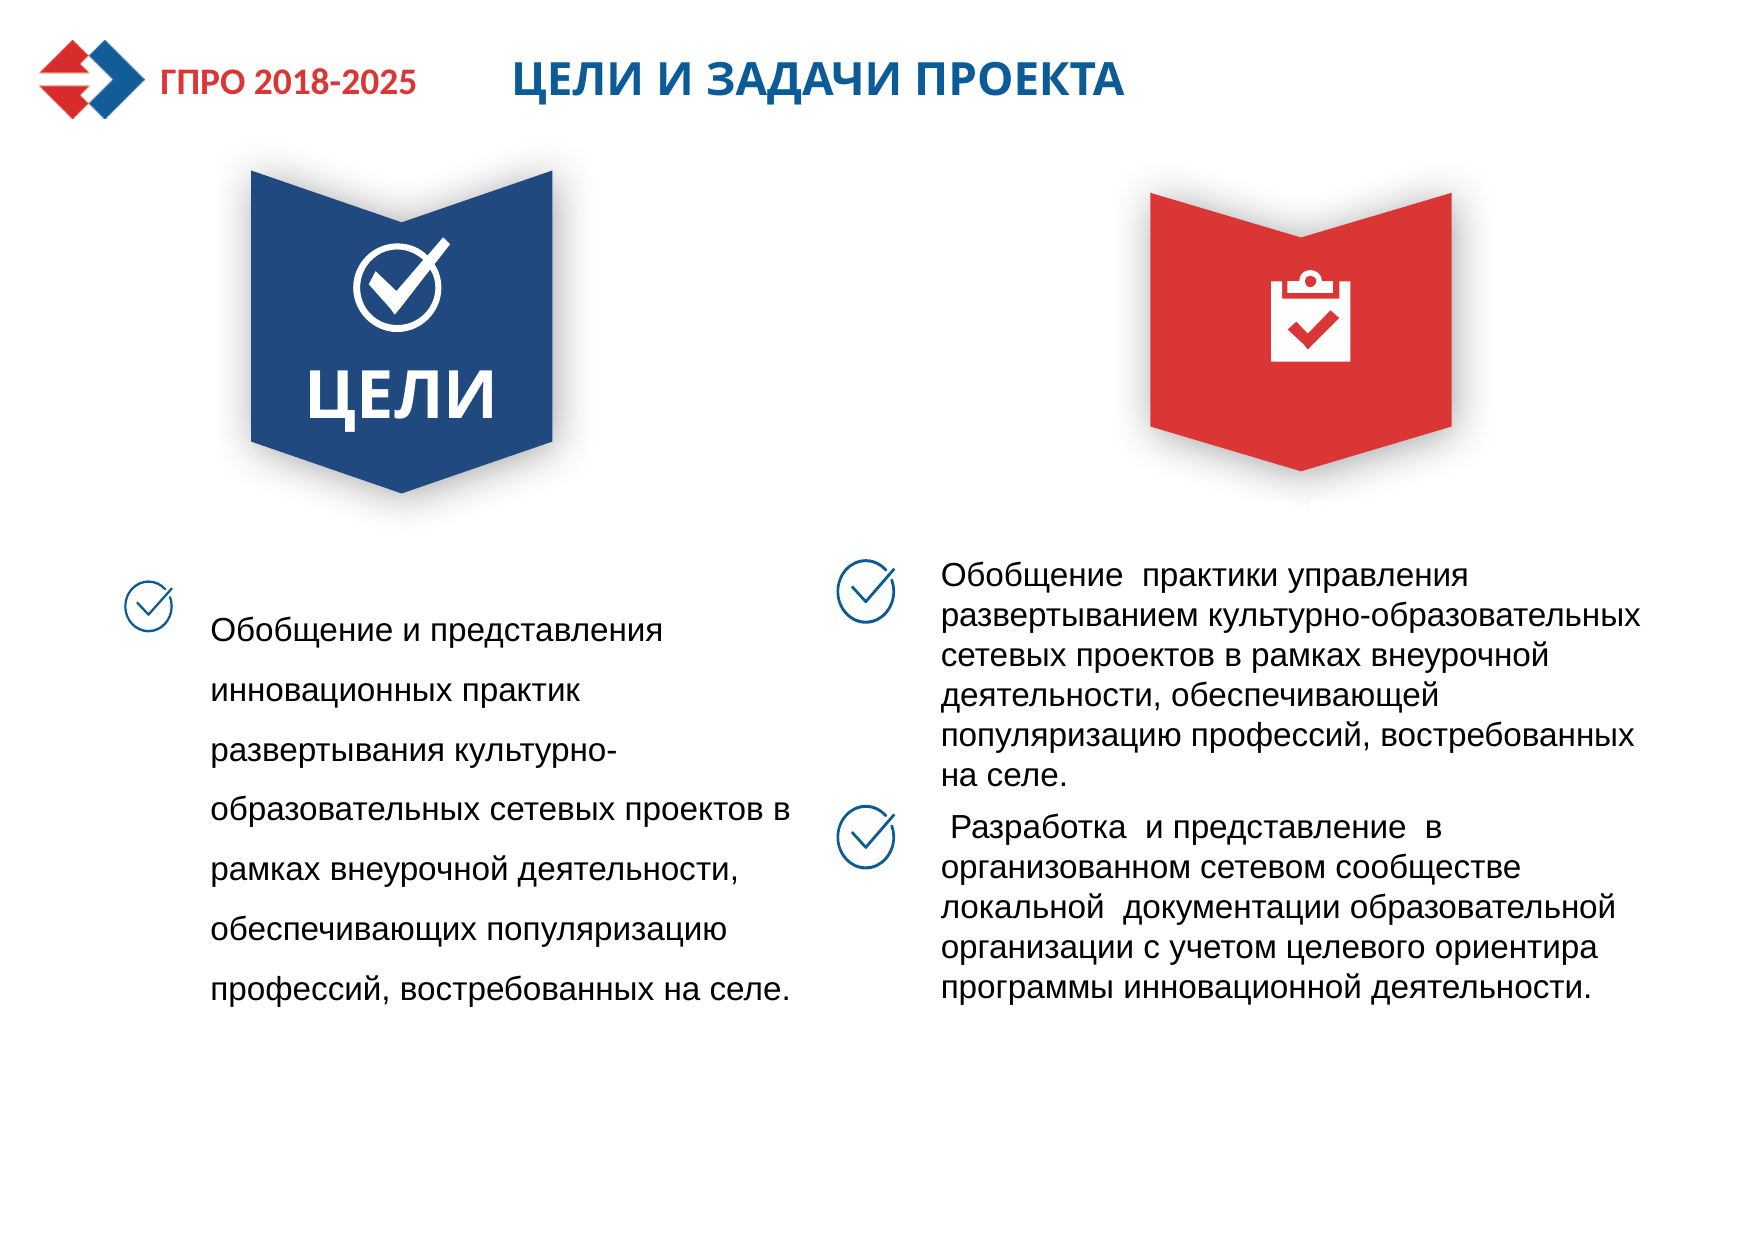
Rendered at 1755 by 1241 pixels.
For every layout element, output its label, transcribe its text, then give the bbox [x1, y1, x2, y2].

title ЦЕЛИ И ЗАДАЧИ ПРОЕКТА [494, 17, 1452, 136]
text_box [1270, 269, 1351, 362]
picture [33, 40, 145, 119]
text_box [1148, 190, 1454, 459]
text_box Задачи [1143, 459, 1466, 543]
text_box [250, 170, 553, 494]
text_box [123, 580, 819, 1018]
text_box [836, 545, 1678, 1089]
